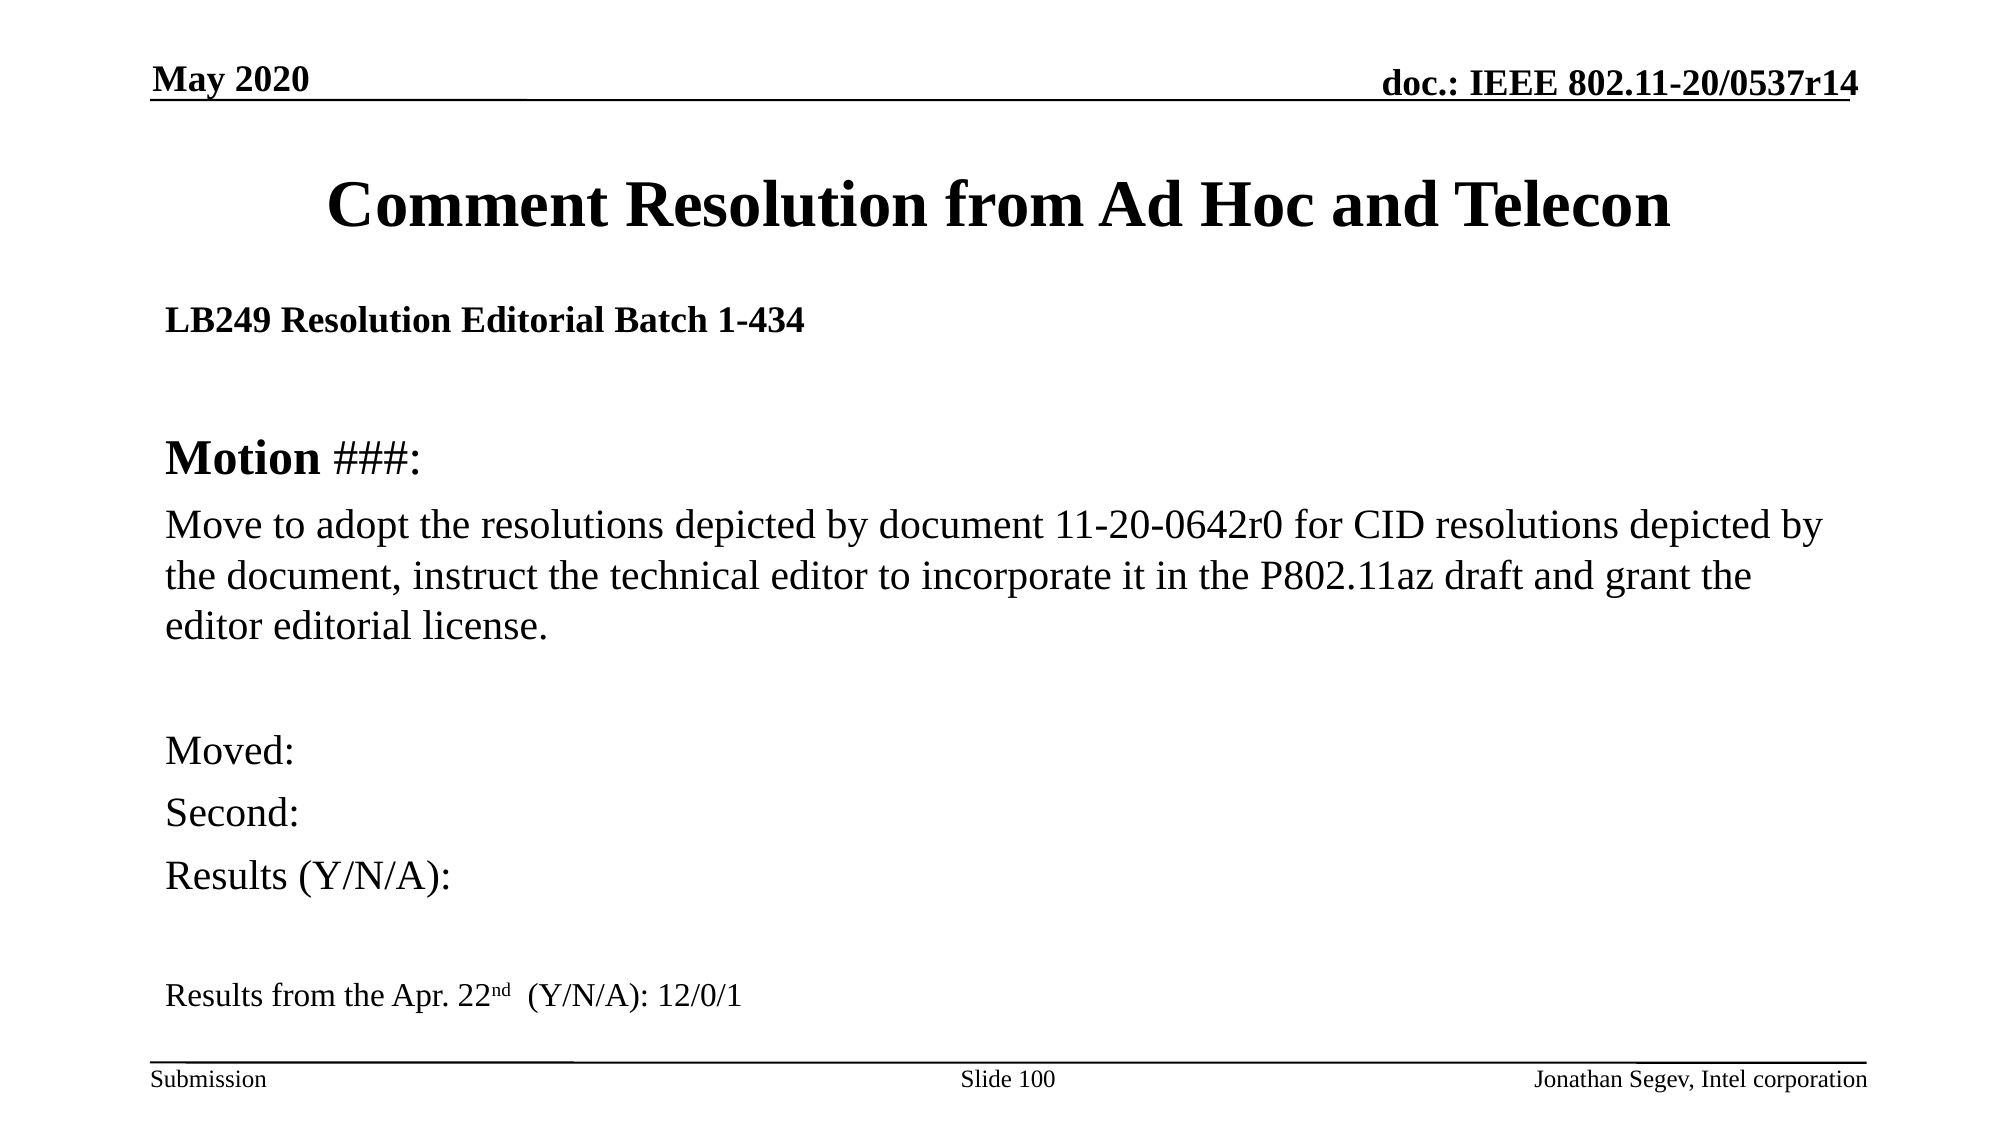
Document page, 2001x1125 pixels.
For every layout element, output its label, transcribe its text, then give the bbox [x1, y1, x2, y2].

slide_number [152, 54, 563, 100]
slide_number Slide 100 [950, 1061, 1067, 1123]
title Comment Resolution from Ad Hoc and Telecon [149, 112, 1850, 286]
footer Jonathan Segev, Intel corporation [1171, 1061, 1869, 1093]
list LB249 Resolution Editorial Batch 1-434 Motion ###: Move to adopt the resolutions depicted by document 11-20-0642r0 for CID resolutions depicted by the document, instruct the technical editor to incorporate it in the P802.11az draft and grant the editor editorial license. Moved: Second: Results (Y/N/A): Results from the Apr. 22nd (Y/N/A): 12/0/1 [149, 286, 1850, 1000]
